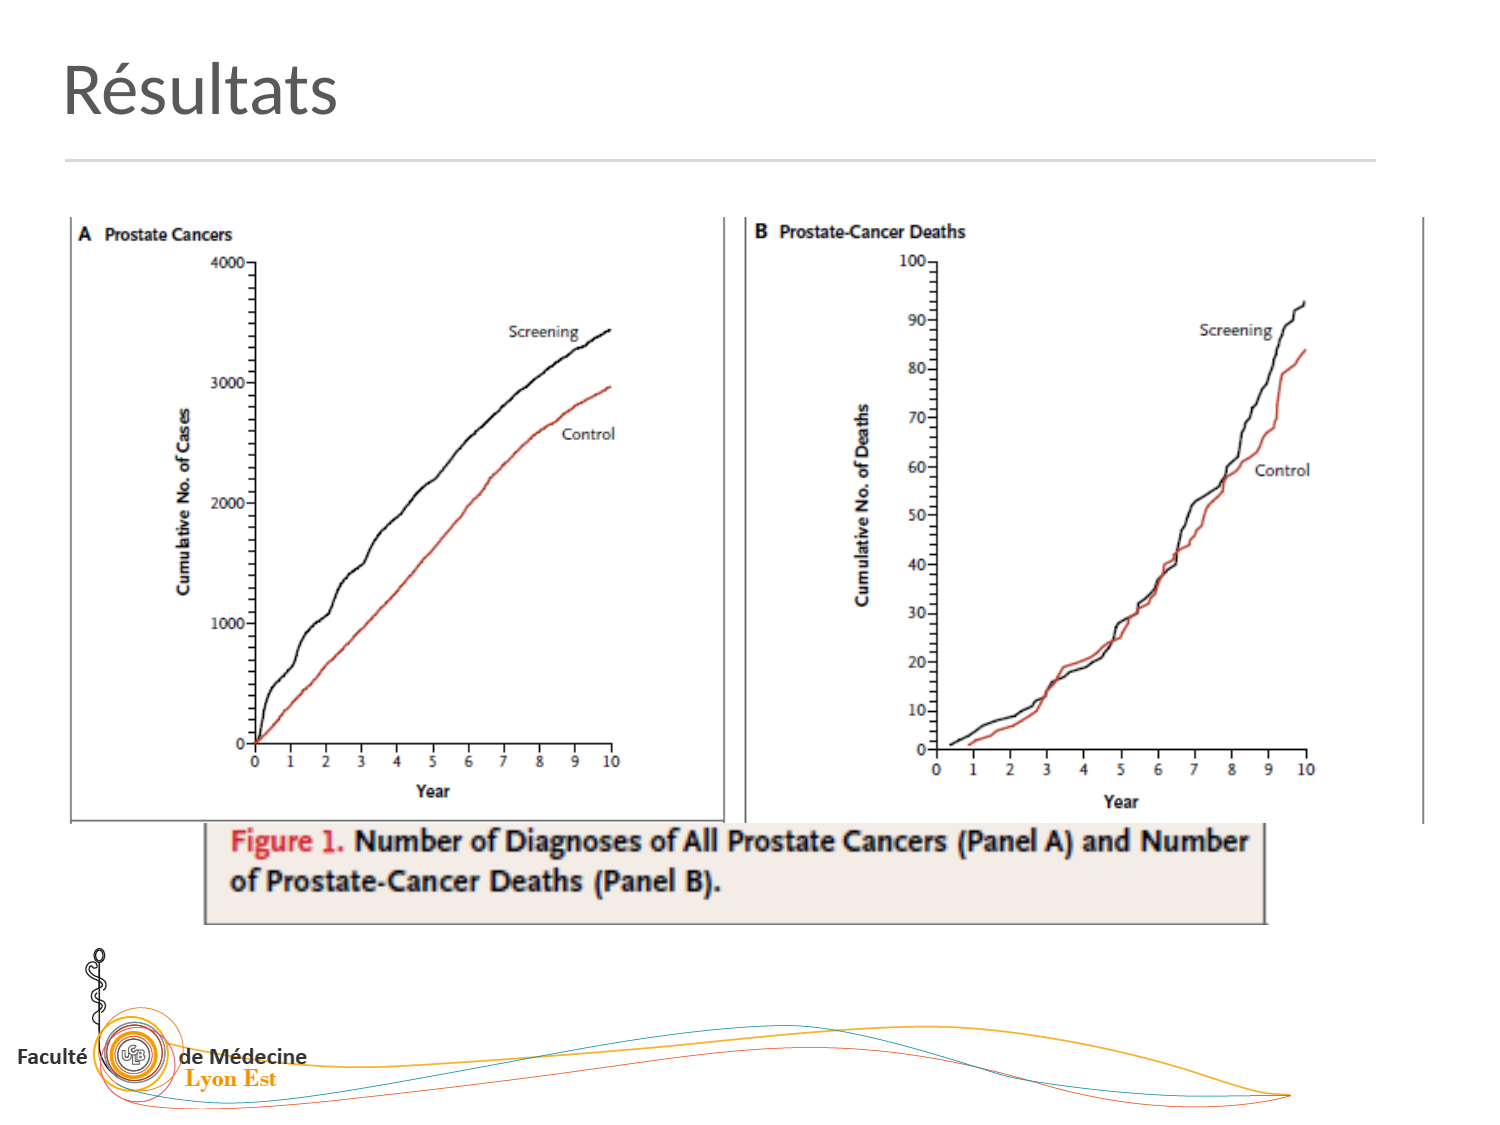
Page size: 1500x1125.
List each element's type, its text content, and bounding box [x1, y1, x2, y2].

picture [17, 948, 1291, 1109]
text_box Résultats [47, 19, 1476, 149]
picture [64, 217, 1434, 925]
